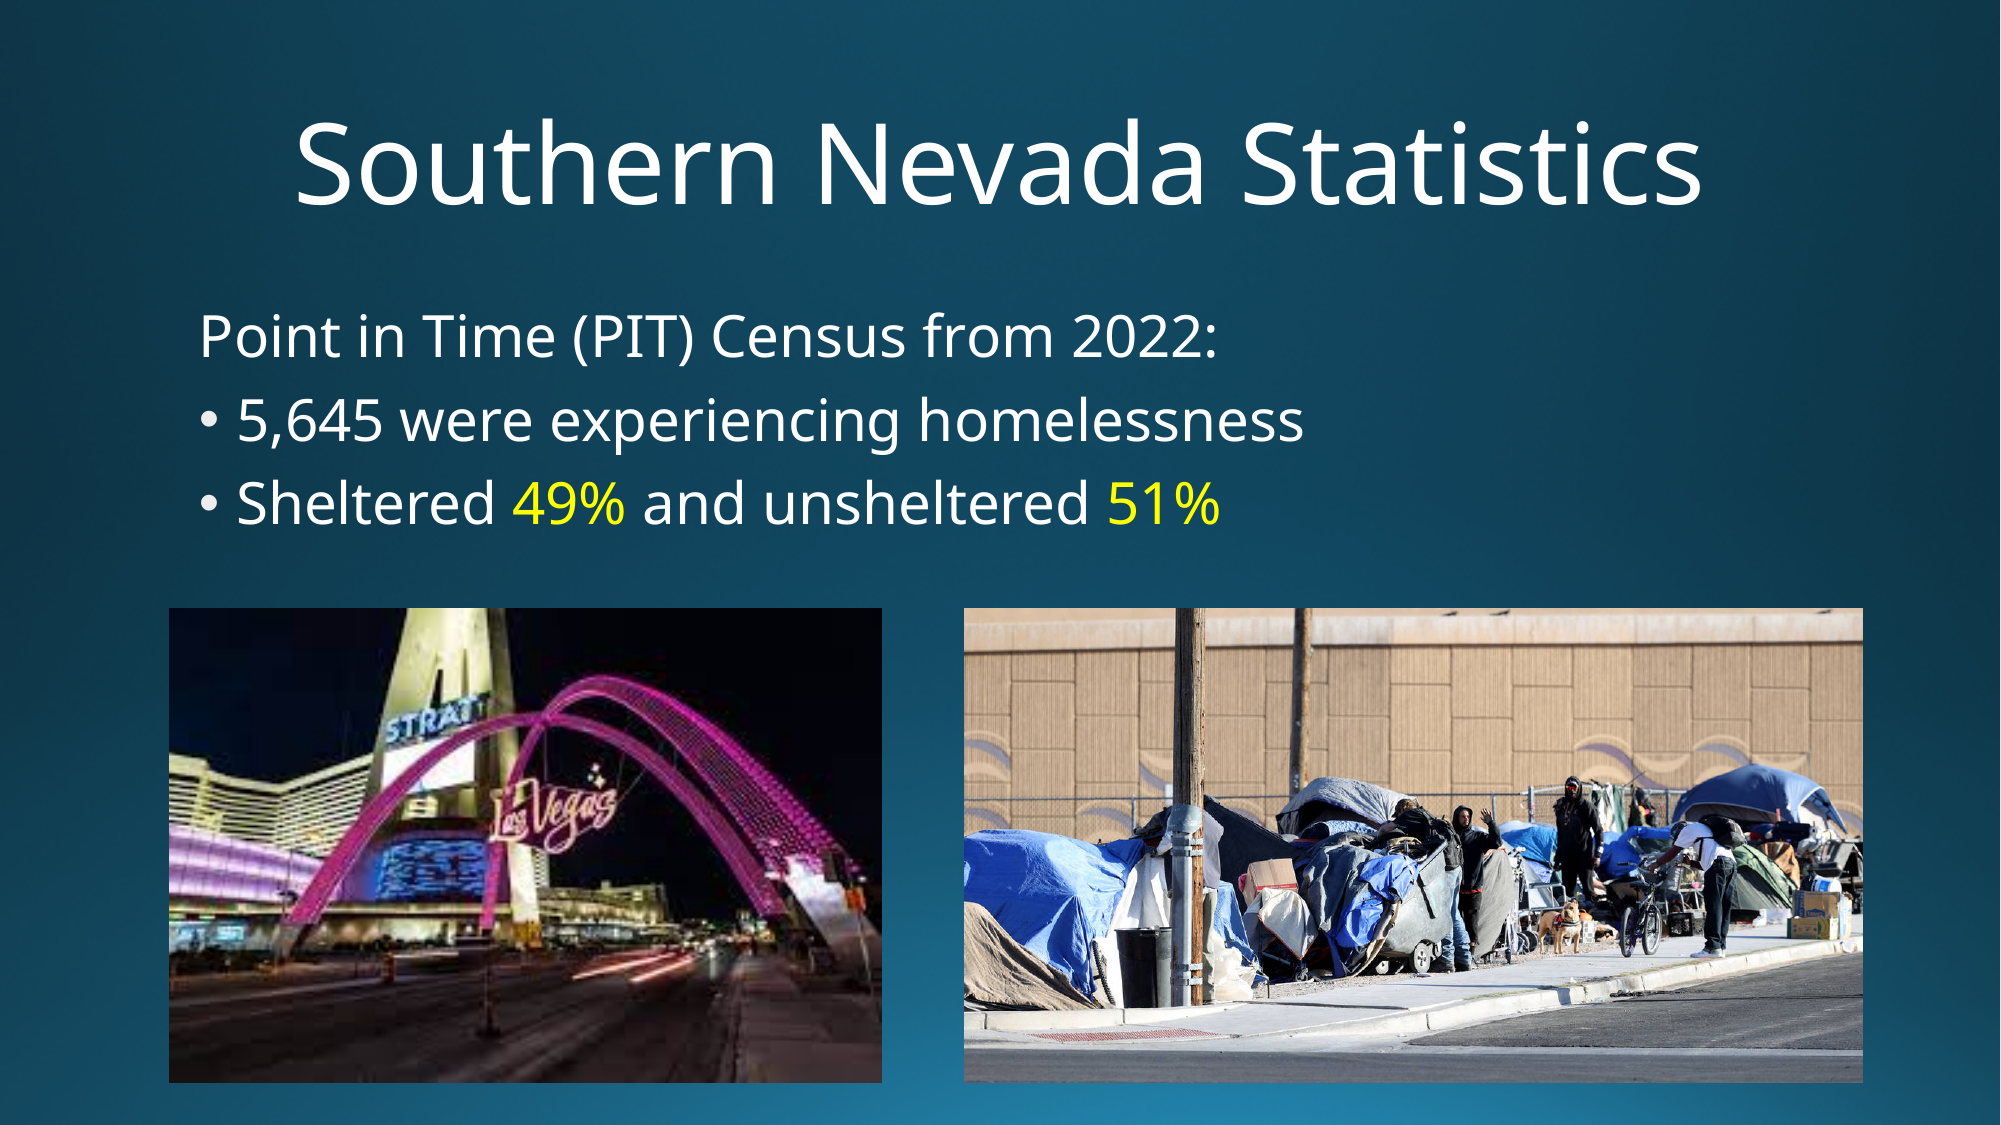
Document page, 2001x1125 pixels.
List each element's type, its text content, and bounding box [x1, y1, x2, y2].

title Southern Nevada Statistics [137, 59, 1863, 278]
list Point in Time (PIT) Census from 2022: 5,645 were experiencing homelessness Sheltered 49% and unsheltered 51% [183, 299, 1863, 1014]
picture [0, 0, 2001, 1125]
